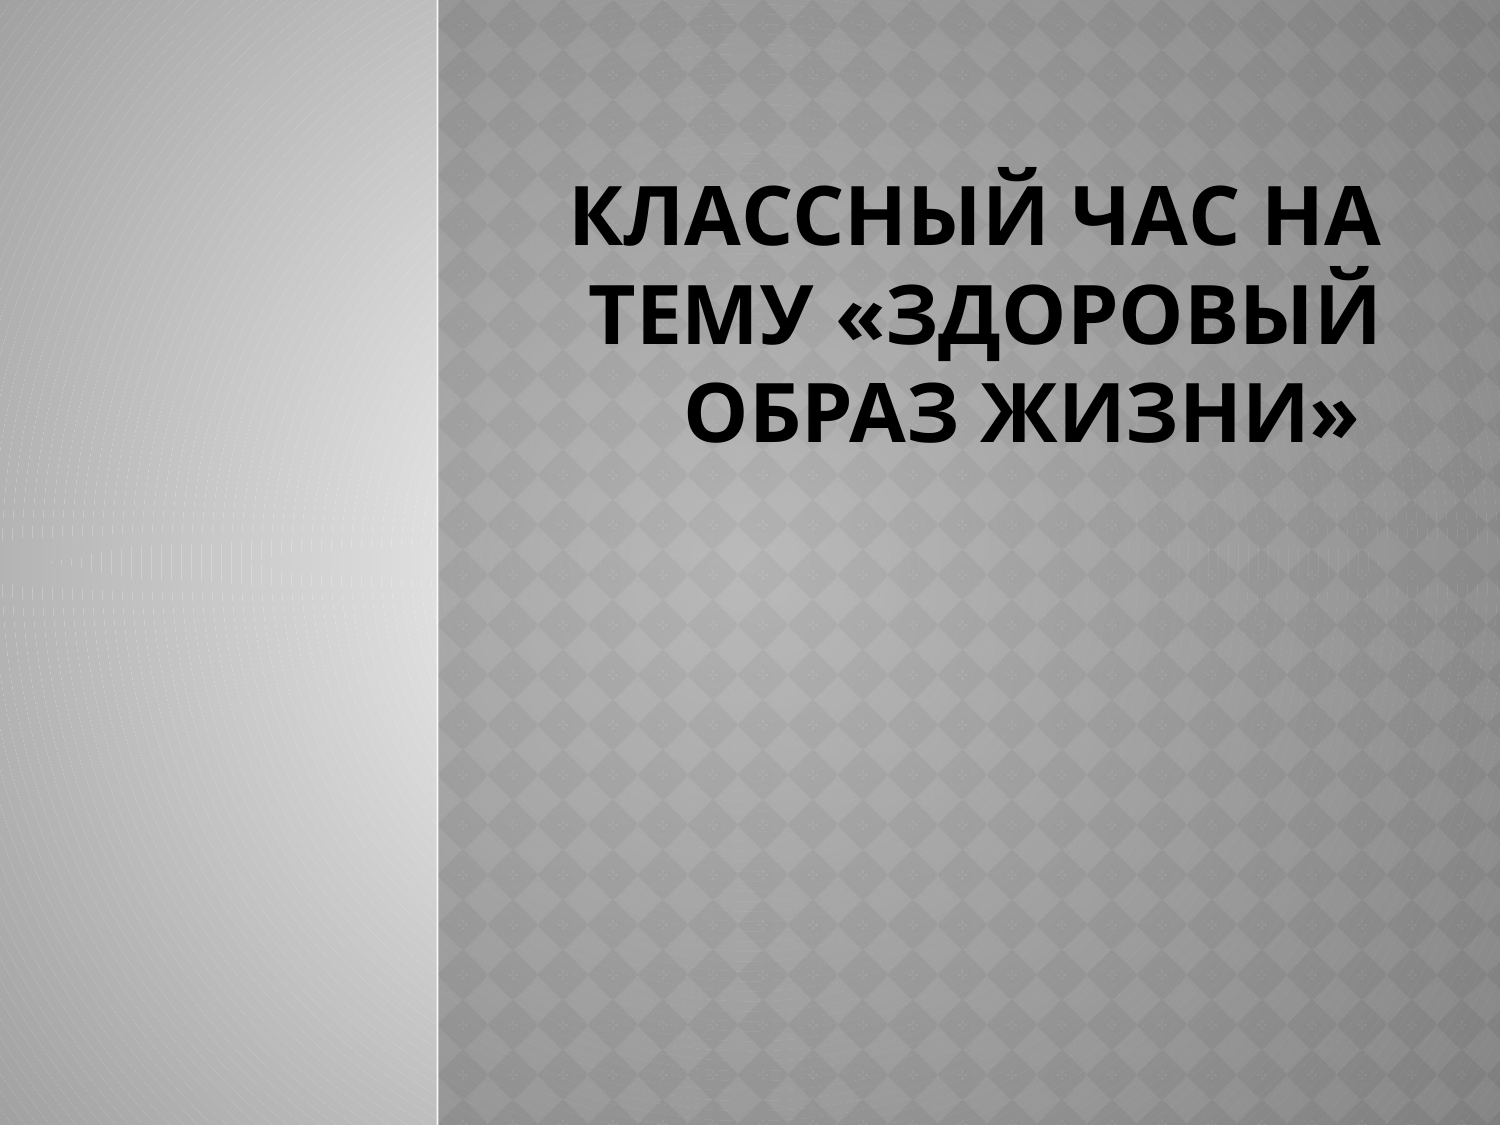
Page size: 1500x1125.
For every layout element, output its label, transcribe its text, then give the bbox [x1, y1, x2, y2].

title Классный час на тему «Здоровый образ жизни» [552, 87, 1390, 558]
